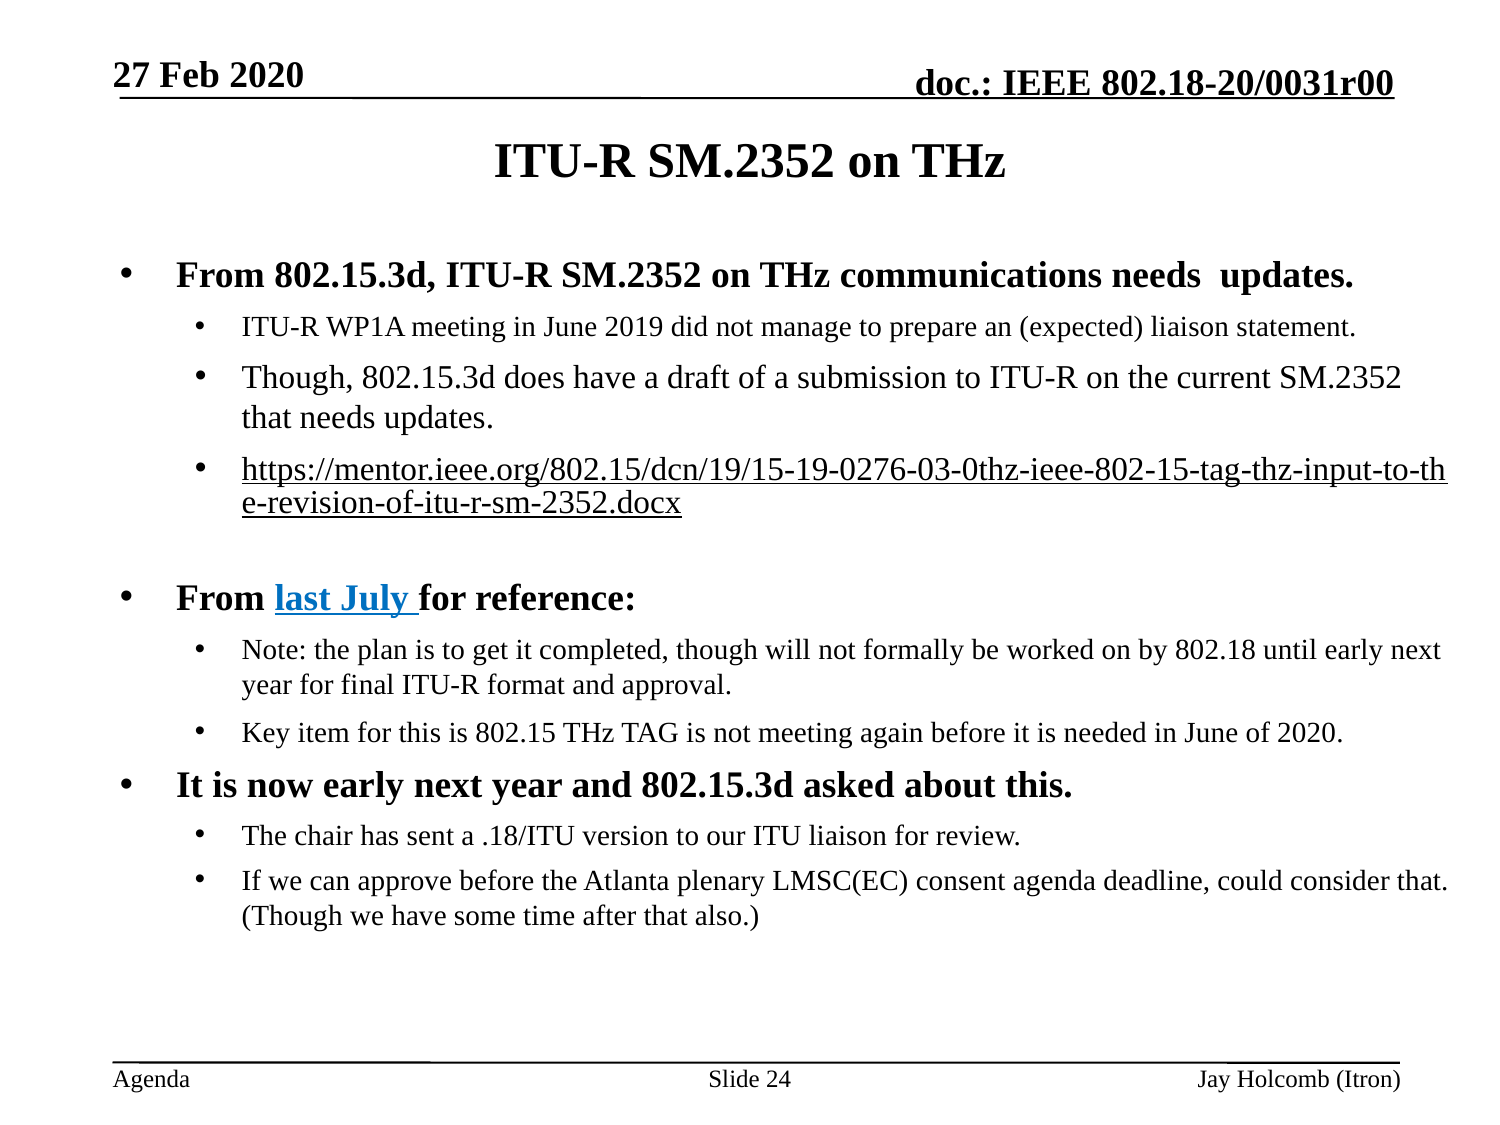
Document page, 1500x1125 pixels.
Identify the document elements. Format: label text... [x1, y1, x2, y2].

slide_number Slide 24 [699, 1061, 800, 1123]
footer Jay Holcomb (Itron) [878, 1061, 1402, 1093]
list From 802.15.3d, ITU-R SM.2352 on THz communications needs updates. ITU-R WP1A meeting in June 2019 did not manage to prepare an (expected) liaison statement. Though, 802.15.3d does have a draft of a submission to ITU-R on the current SM.2352 that needs updates. https://mentor.ieee.org/802.15/dcn/19/15-19-0276-03-0thz-ieee-802-15-tag-thz-input-to-the-revision-of-itu-r-sm-2352.docx From last July for reference: Note: the plan is to get it completed, though will not formally be worked on by 802.18 until early next year for final ITU-R format and approval. Key item for this is 802.15 THz TAG is not meeting again before it is needed in June of 2020. It is now early next year and 802.15.3d asked about this. The chair has sent a .18/ITU version to our ITU liaison for review. If we can approve before the Atlanta plenary LMSC(EC) consent agenda deadline, could consider that. (Though we have some time after that also.) [104, 174, 1476, 1063]
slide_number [112, 49, 488, 95]
title ITU-R SM.2352 on THz [112, 100, 1388, 174]
